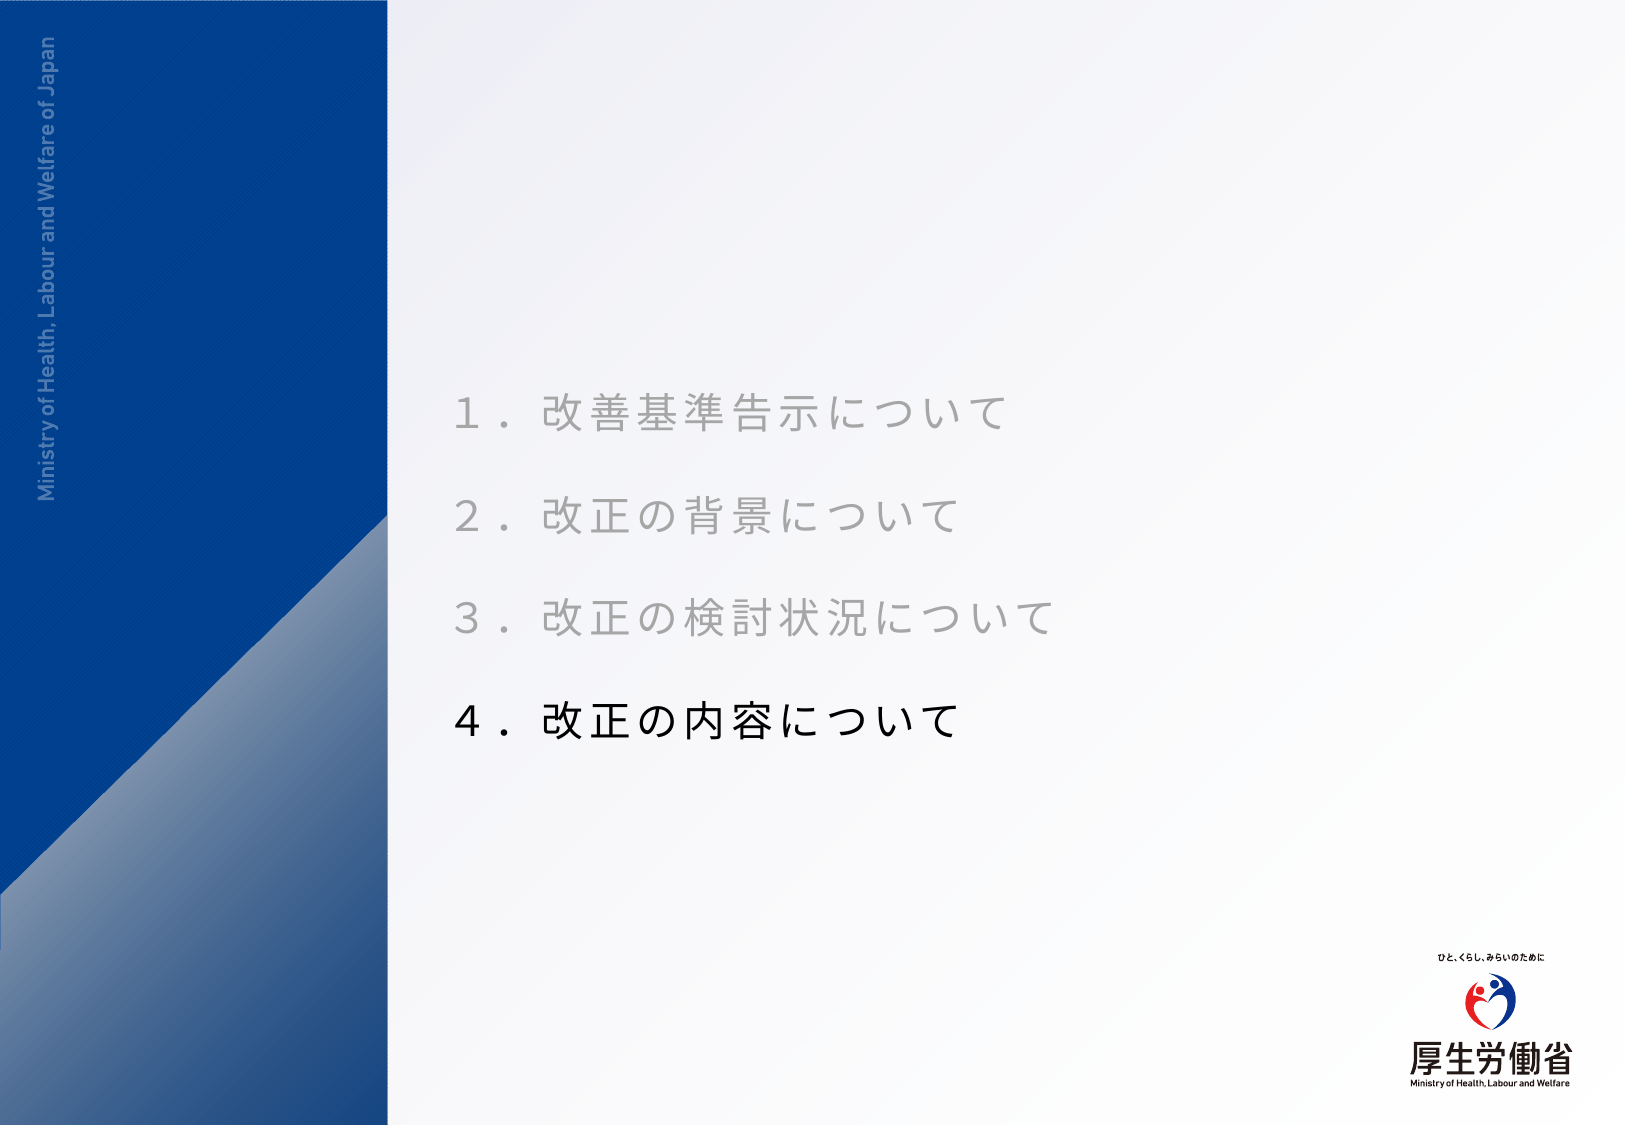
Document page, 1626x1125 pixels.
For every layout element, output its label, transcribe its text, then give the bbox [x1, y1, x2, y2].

text_box １．改善基準告示について ２．改正の背景について ３．改正の検討状況について ４．改正の内容について [431, 364, 1600, 752]
